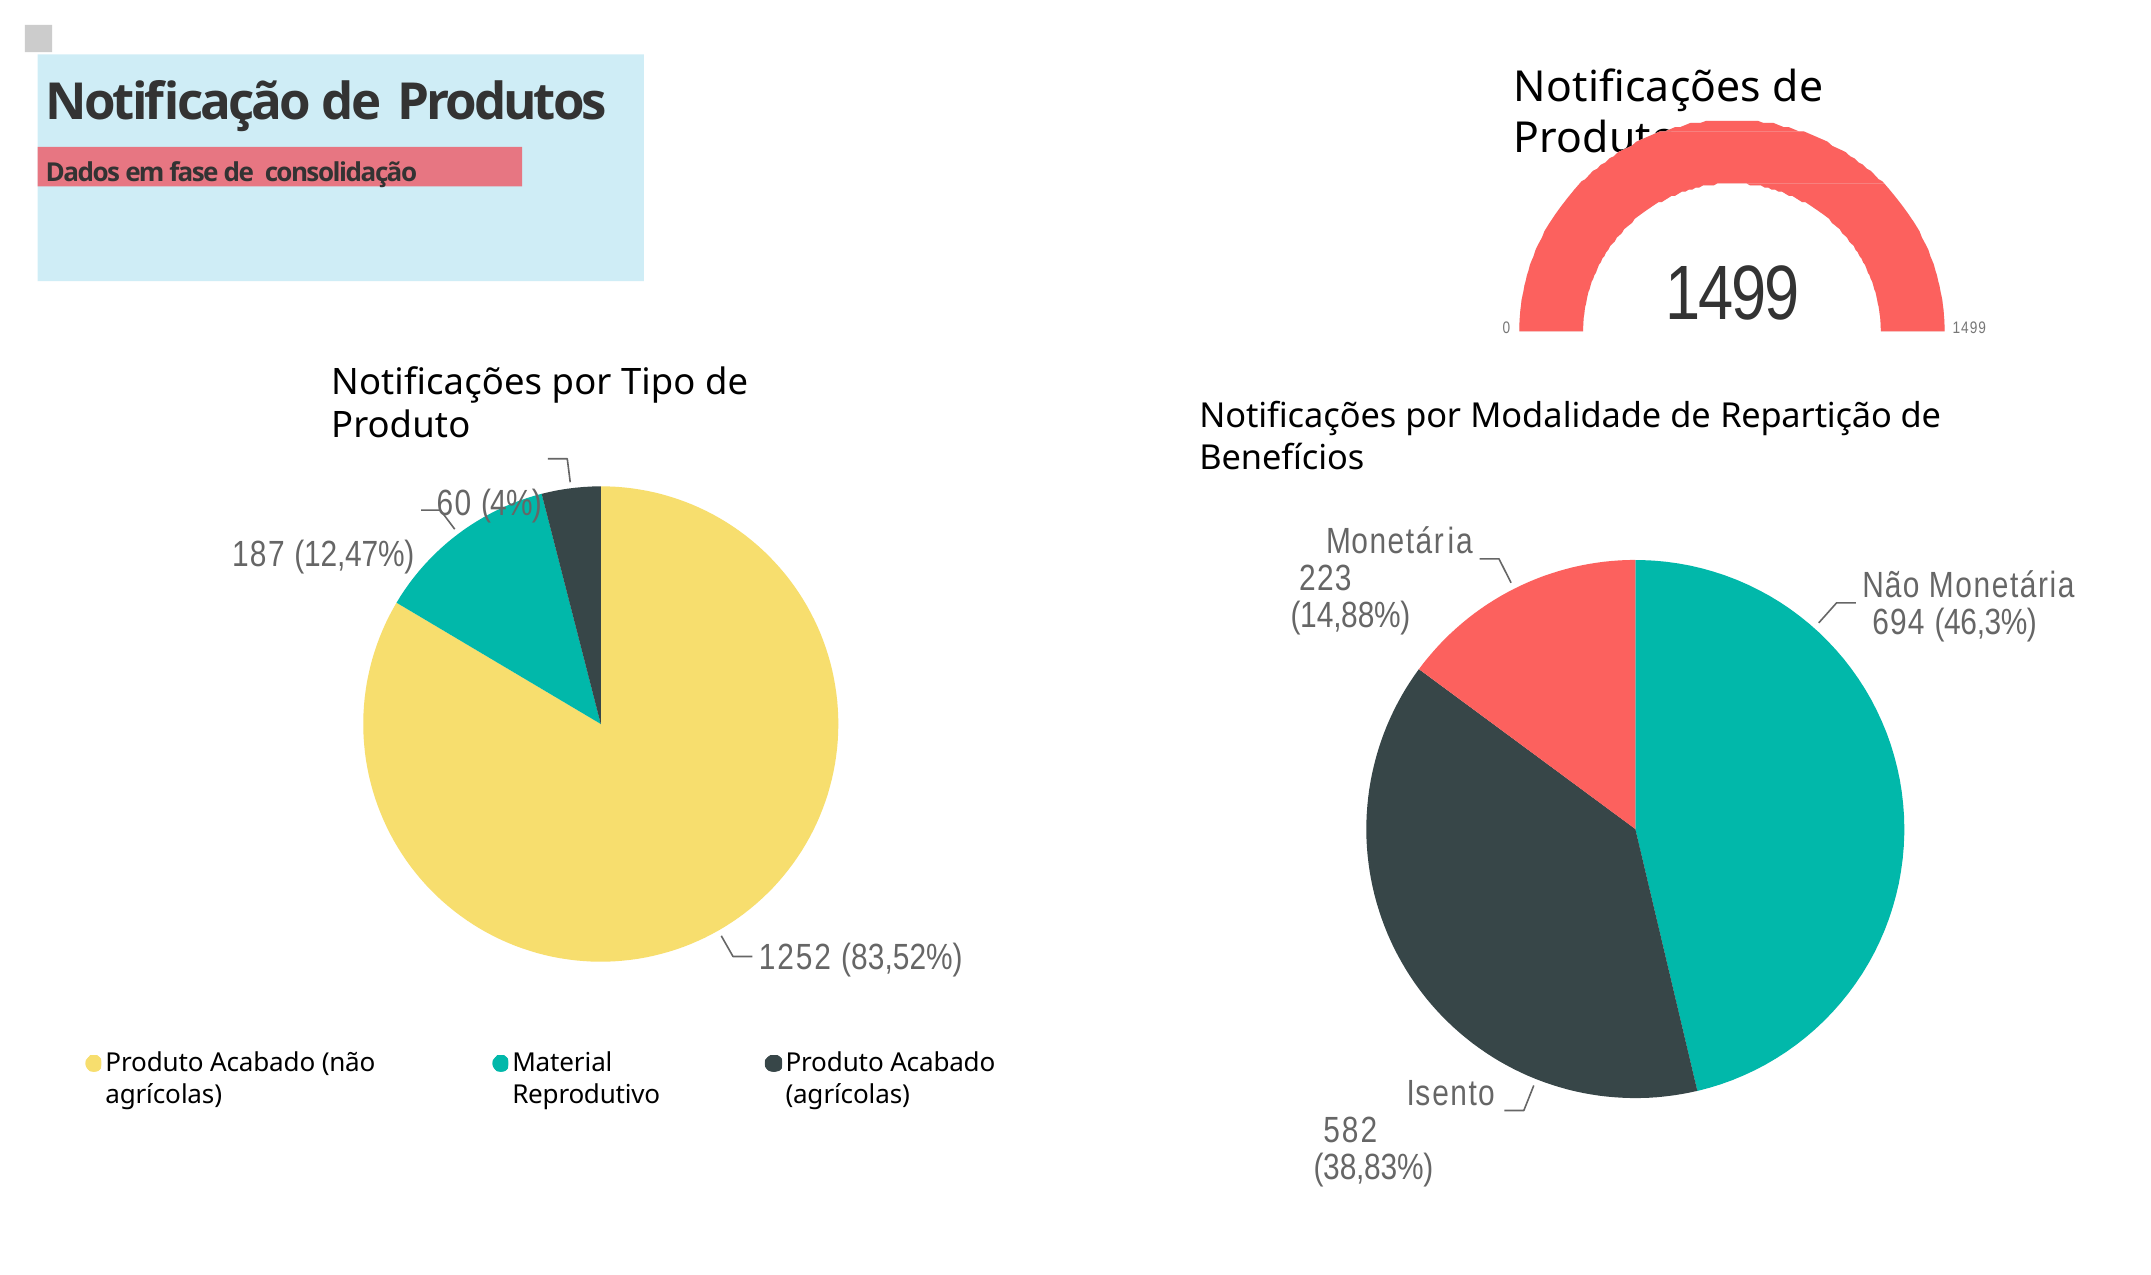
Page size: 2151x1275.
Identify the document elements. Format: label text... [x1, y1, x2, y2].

text_box [1479, 558, 1512, 583]
text_box [764, 1055, 783, 1072]
text_box Produto Acabado (não agrícolas) [103, 1043, 483, 1109]
text_box Isento 582 (38,83%) [1311, 1066, 1501, 1187]
text_box Dados em fase de consolidação [37, 146, 523, 187]
text_box [1636, 560, 1905, 1091]
text_box [721, 935, 753, 957]
text_box [492, 1055, 509, 1072]
title Notificação de Produtos [37, 54, 644, 282]
text_box [1418, 559, 1636, 830]
text_box [1504, 1085, 1534, 1111]
text_box Notificações de Produto [1511, 56, 1977, 162]
text_box [562, 575, 601, 725]
text_box Monetária 223 (14,88%) [1288, 514, 1476, 636]
text_box 1499 [1950, 313, 1989, 337]
text_box [1366, 670, 1698, 1099]
text_box [1818, 602, 1856, 623]
text_box 0 [1500, 313, 1514, 337]
text_box 1252 (83,52%) [756, 930, 966, 977]
text_box Notificações por Tipo de Produto 60 (4%) 187 (12,47%) [229, 355, 873, 575]
text_box Não Monetária 694 (46,3%) [1860, 558, 2079, 642]
text_box [1519, 120, 1945, 332]
text_box [396, 575, 600, 724]
text_box Material Reprodutivo [510, 1043, 756, 1109]
text_box [85, 1055, 102, 1072]
text_box [363, 575, 839, 962]
text_box Notificações por Modalidade de Repartição de Benefícios [1197, 391, 2074, 476]
text_box [24, 24, 53, 53]
text_box 1499 [1663, 239, 1801, 335]
text_box Produto Acabado (agrícolas) [783, 1043, 1113, 1109]
